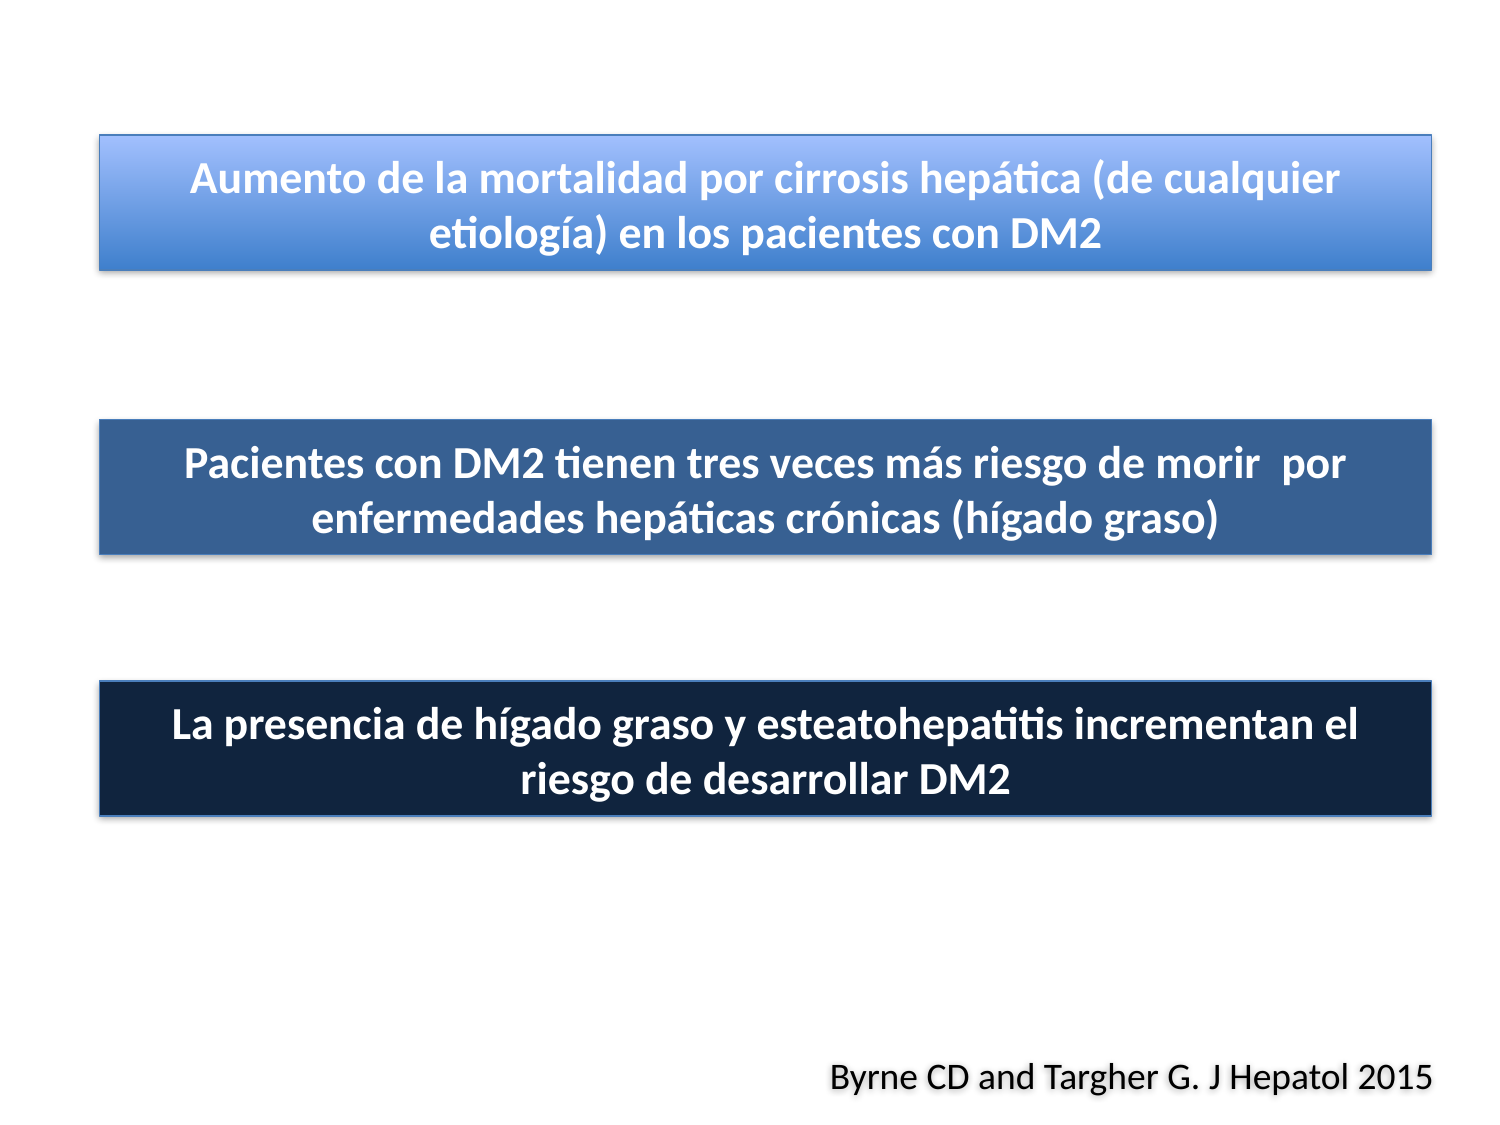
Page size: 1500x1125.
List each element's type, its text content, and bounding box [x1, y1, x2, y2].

text_box Byrne CD and Targher G. J Hepatol 2015 [798, 1034, 1466, 1115]
text_box Aumento de la mortalidad por cirrosis hepática (de cualquier etiología) en los pacientes con DM2 [99, 134, 1432, 271]
text_box La presencia de hígado graso y esteatohepatitis incrementan el riesgo de desarrollar DM2 [99, 680, 1432, 817]
text_box Pacientes con DM2 tienen tres veces más riesgo de morir por enfermedades hepáticas crónicas (hígado graso) [99, 419, 1432, 555]
